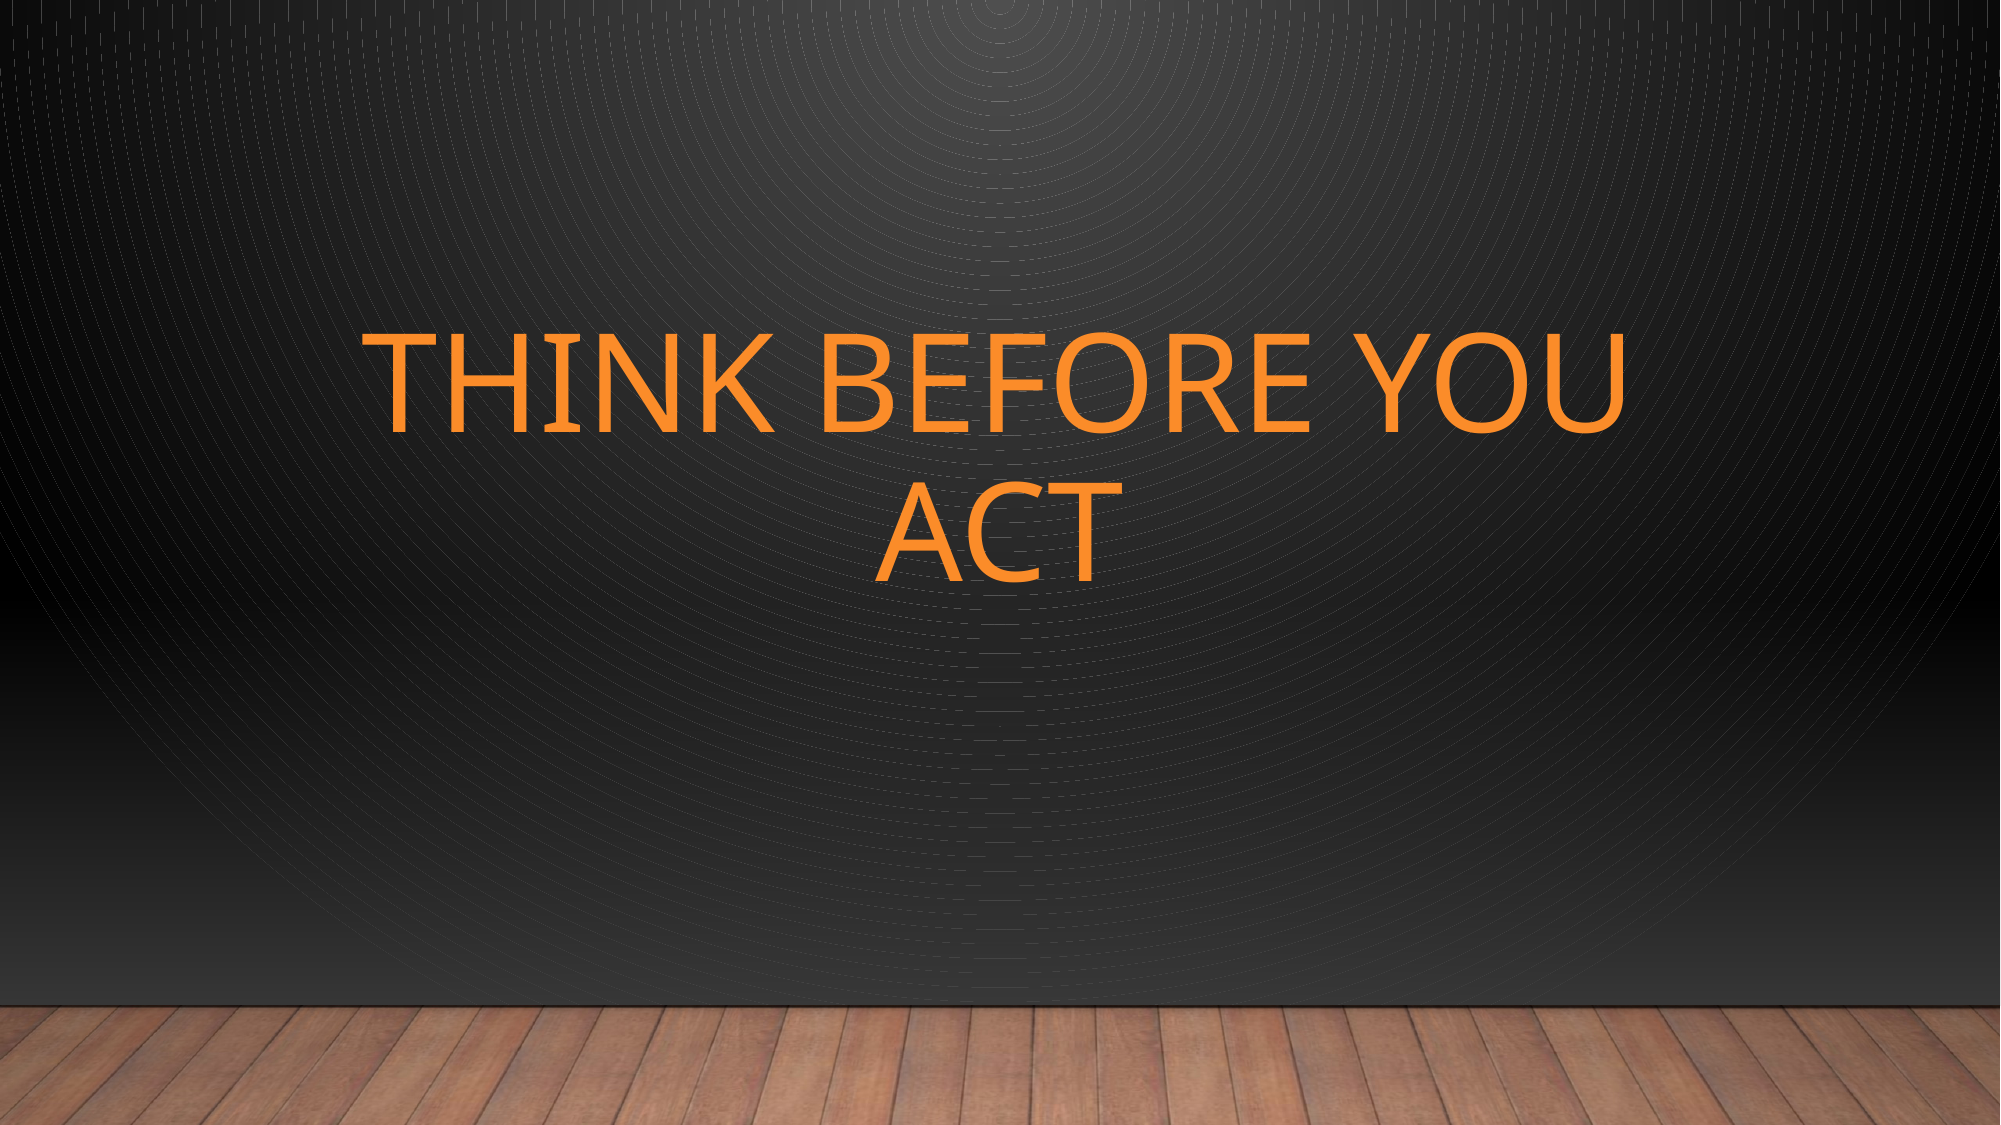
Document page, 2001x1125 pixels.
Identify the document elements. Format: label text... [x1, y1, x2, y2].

title Think before you act [291, 131, 1708, 611]
picture [0, 1005, 2000, 1125]
